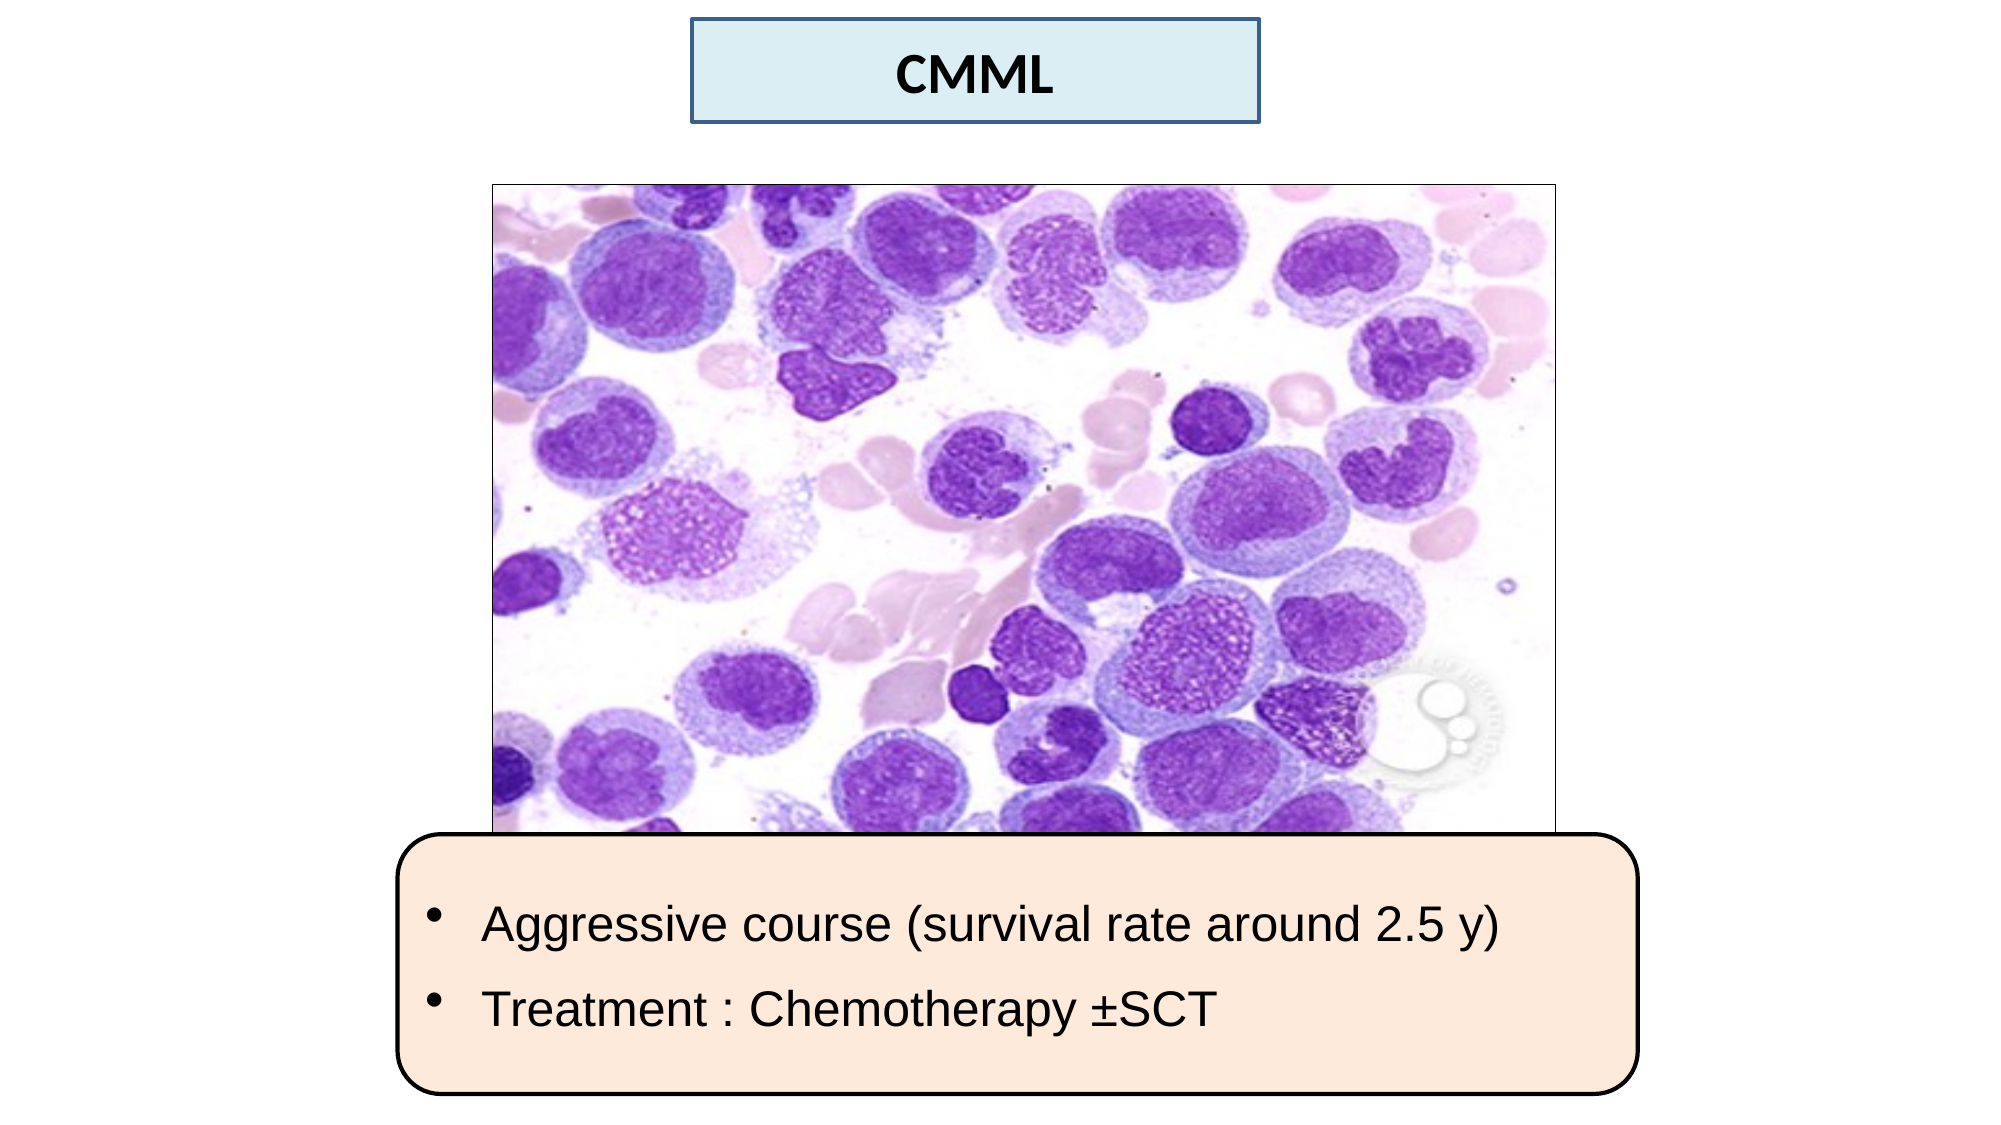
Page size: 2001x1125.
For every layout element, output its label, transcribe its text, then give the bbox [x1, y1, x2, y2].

picture [491, 184, 1556, 835]
text_box Aggressive course (survival rate around 2.5 y) Treatment : Chemotherapy ±SCT [395, 832, 1640, 1097]
text_box CMML [690, 17, 1261, 124]
